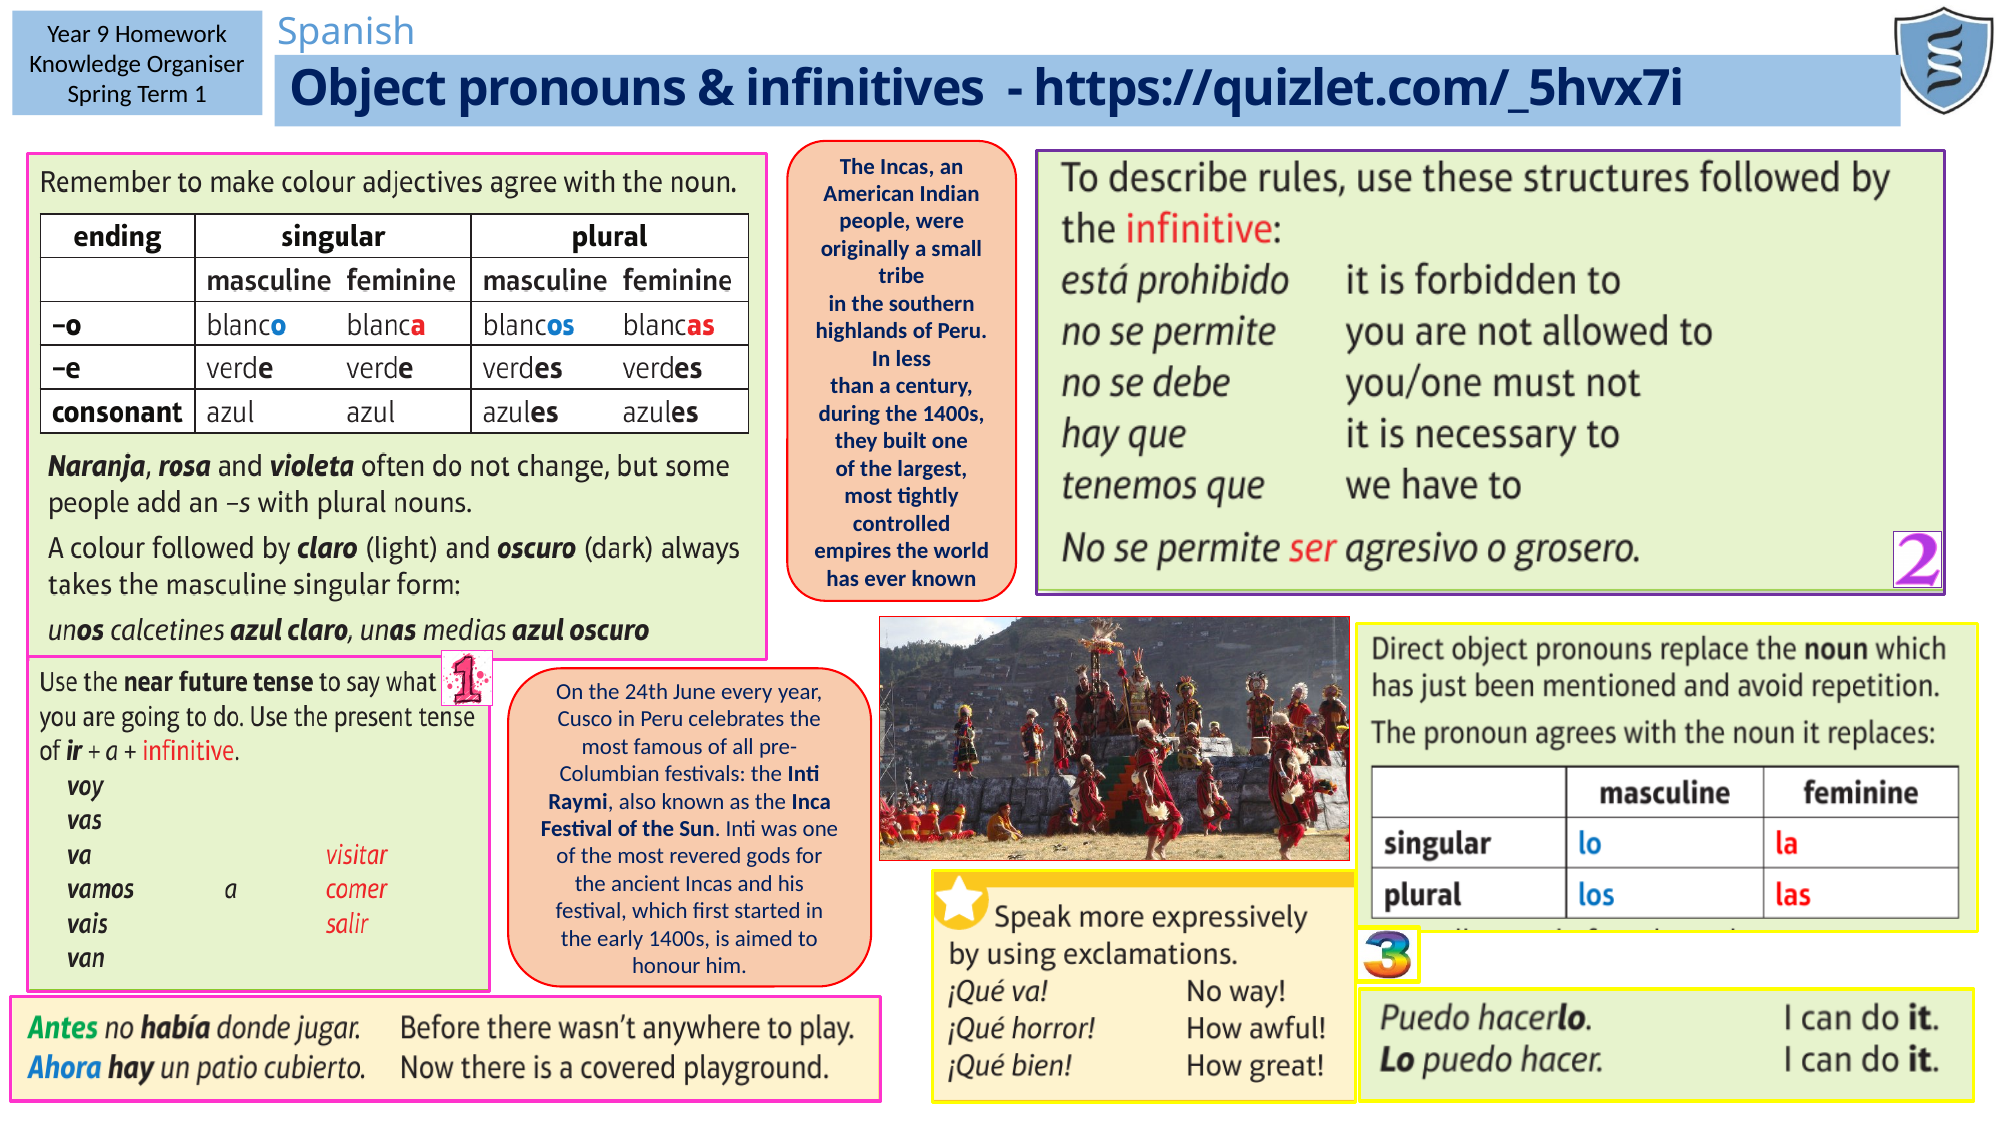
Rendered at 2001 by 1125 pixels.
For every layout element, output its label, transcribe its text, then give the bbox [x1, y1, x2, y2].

picture [12, 998, 879, 1100]
text_box Year 9 Homework Knowledge Organiser Spring Term 1 [12, 75, 263, 116]
text_box On the 24th June every year, Cusco in Peru celebrates the most famous of all pre-Columbian festivals: the Inti Raymi, also known as the Inca Festival of the Sun. Inti was one of the most revered gods for the ancient Incas and his festival, which first started in the early 1400s, is aimed to honour him. [507, 667, 873, 988]
picture [933, 872, 1355, 1101]
text_box [834, 31, 1165, 119]
picture [1361, 990, 1973, 1100]
picture [1038, 151, 1944, 593]
picture [1357, 625, 1976, 979]
picture [1891, 5, 1996, 116]
text_box [0, 0, 2000, 75]
picture [29, 155, 766, 990]
text_box Object pronouns & infinitives - https://quizlet.com/_5hvx7i [274, 75, 1901, 127]
picture [878, 616, 1350, 861]
text_box The Incas, an American Indian people, were originally a small tribe in the southern highlands of Peru. In less than a century, during the 1400s, they built one of the largest, most tightly controlled empires the world has ever known [786, 139, 1018, 602]
